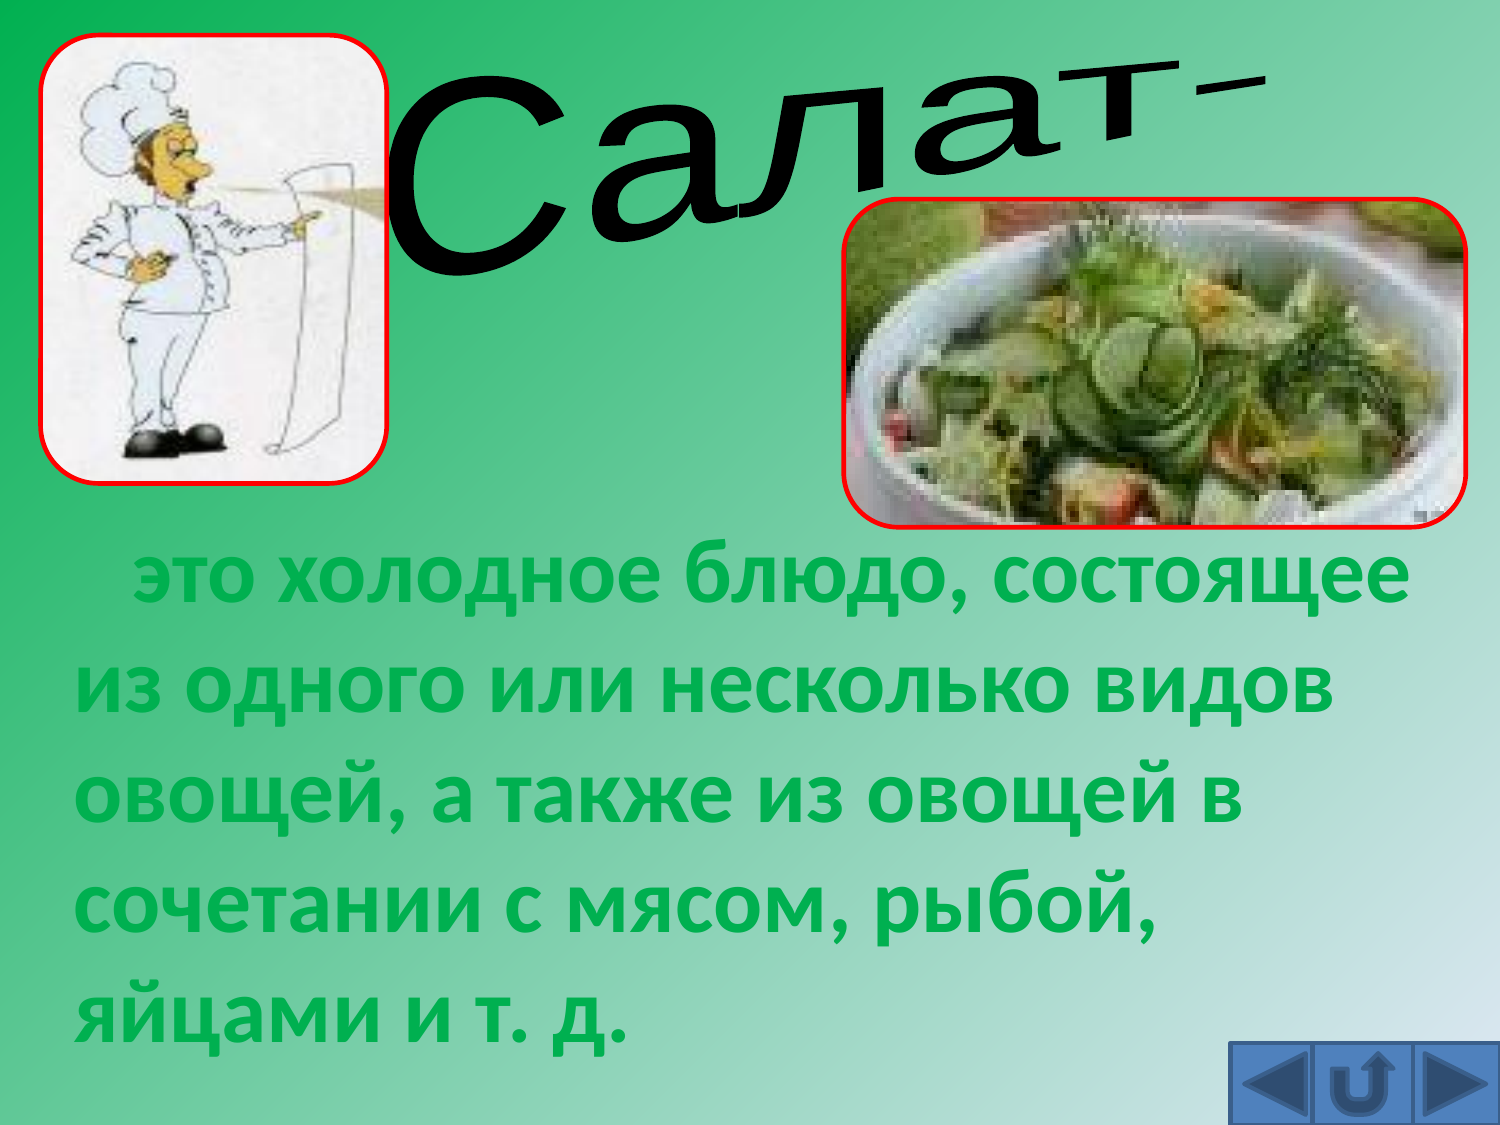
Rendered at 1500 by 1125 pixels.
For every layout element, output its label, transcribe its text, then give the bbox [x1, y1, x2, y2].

picture [843, 198, 1467, 528]
text_box [1415, 1041, 1500, 1125]
text_box это холодное блюдо, состоящее из одного или несколько видов овощей, а также из овощей в сочетании с мясом, рыбой, яйцами и т. д. [58, 503, 1442, 1069]
picture [0, 0, 387, 484]
text_box [1228, 1041, 1310, 1125]
text_box [1310, 1041, 1415, 1125]
